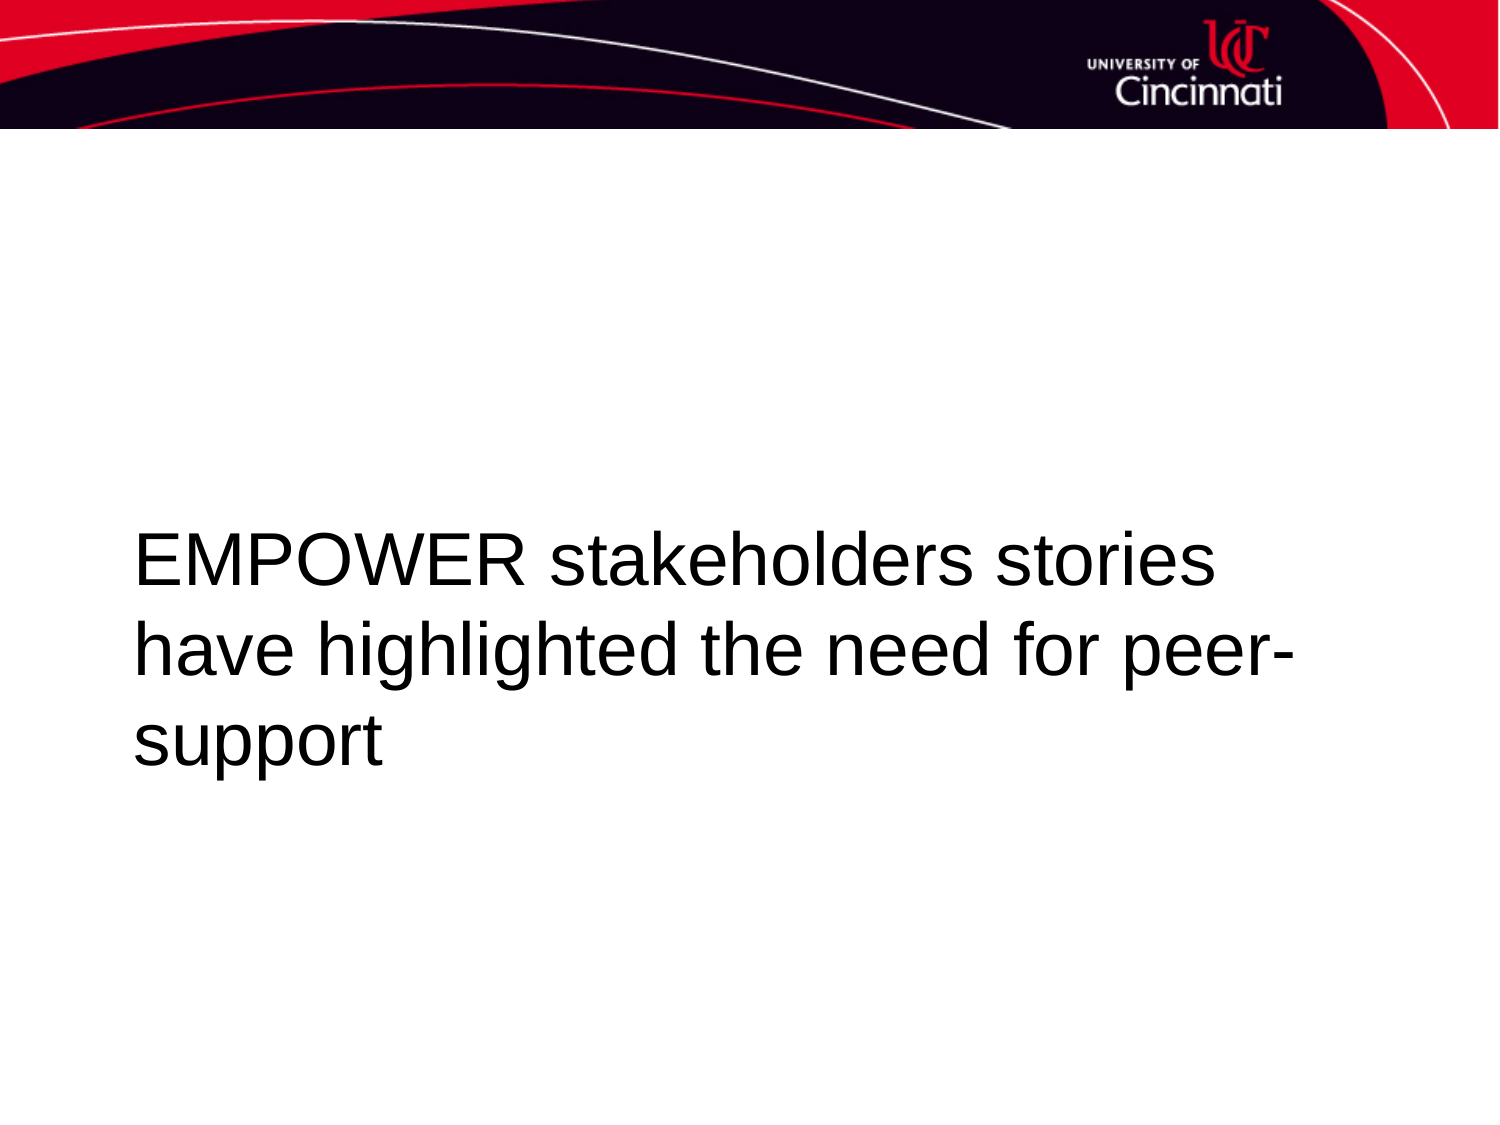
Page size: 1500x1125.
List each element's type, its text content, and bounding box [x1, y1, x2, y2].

list EMPOWER stakeholders stories have highlighted the need for peer-support [118, 476, 1338, 788]
picture [0, 0, 1500, 129]
